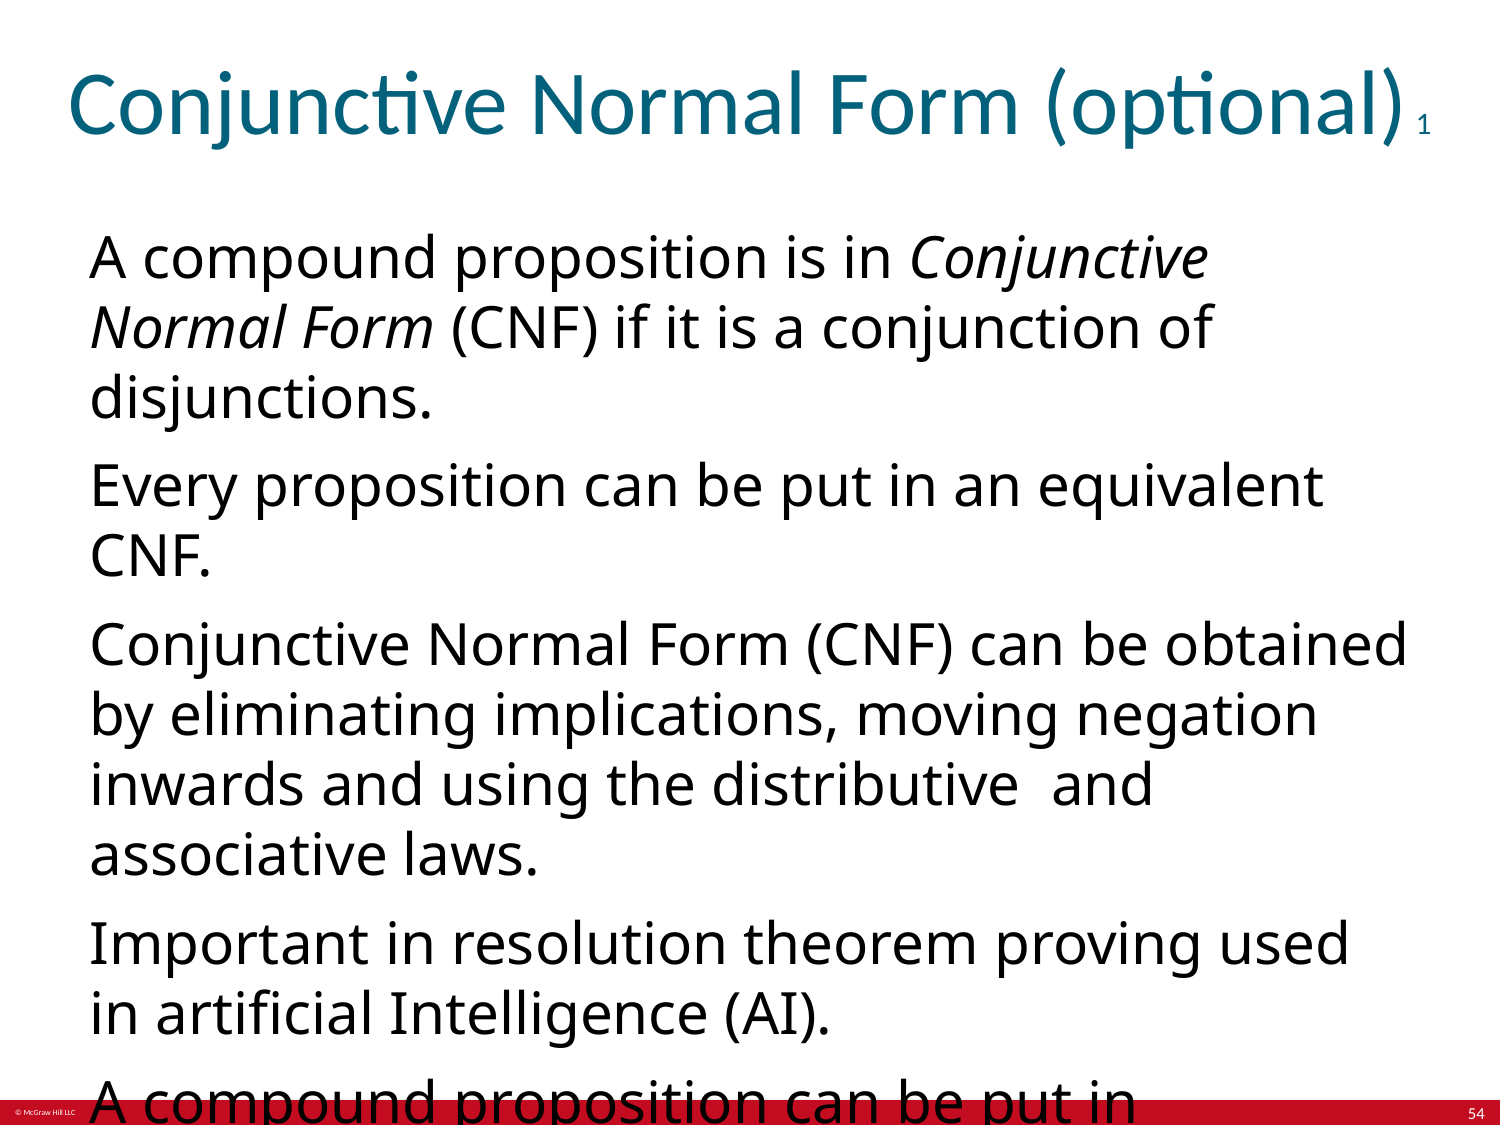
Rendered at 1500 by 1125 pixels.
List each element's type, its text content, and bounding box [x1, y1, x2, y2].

list A compound proposition is in Conjunctive Normal Form (CNF) if it is a conjunction of disjunctions. Every proposition can be put in an equivalent CNF. Conjunctive Normal Form (CNF) can be obtained by eliminating implications, moving negation inwards and using the distributive and associative laws. Important in resolution theorem proving used in artificial Intelligence (AI). A compound proposition can be put in conjunctive normal form through repeated application of the logical equivalences covered earlier. [75, 212, 1425, 1075]
title Conjunctive Normal Form (optional) 1 [0, 0, 1500, 195]
text_box 54 [1424, 1099, 1500, 1125]
